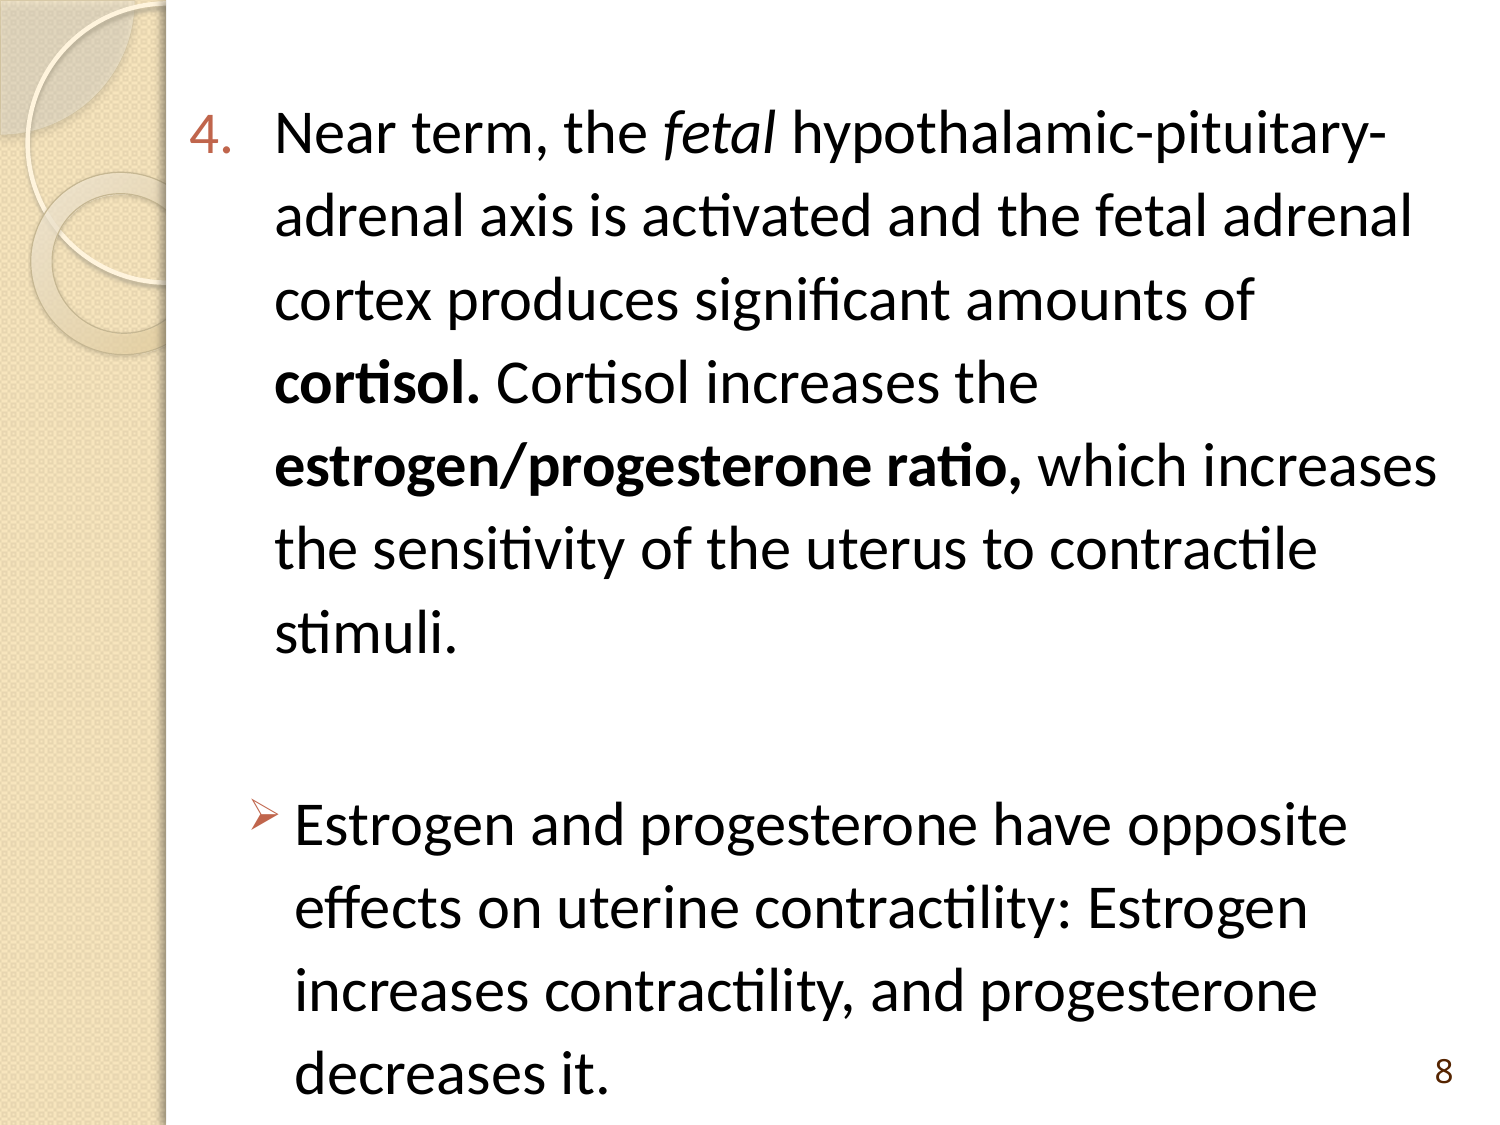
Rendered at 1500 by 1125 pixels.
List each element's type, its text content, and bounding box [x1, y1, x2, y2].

slide_number 8 [1400, 1025, 1488, 1104]
list Near term, the fetal hypothalamic-pituitary-adrenal axis is activated and the fetal adrenal cortex produces significant amounts of cortisol. Cortisol increases the estrogen/progesterone ratio, which increases the sensitivity of the uterus to contractile stimuli. Estrogen and progesterone have opposite effects on uterine contractility: Estrogen increases contractility, and progesterone decreases it. [174, 75, 1478, 1013]
